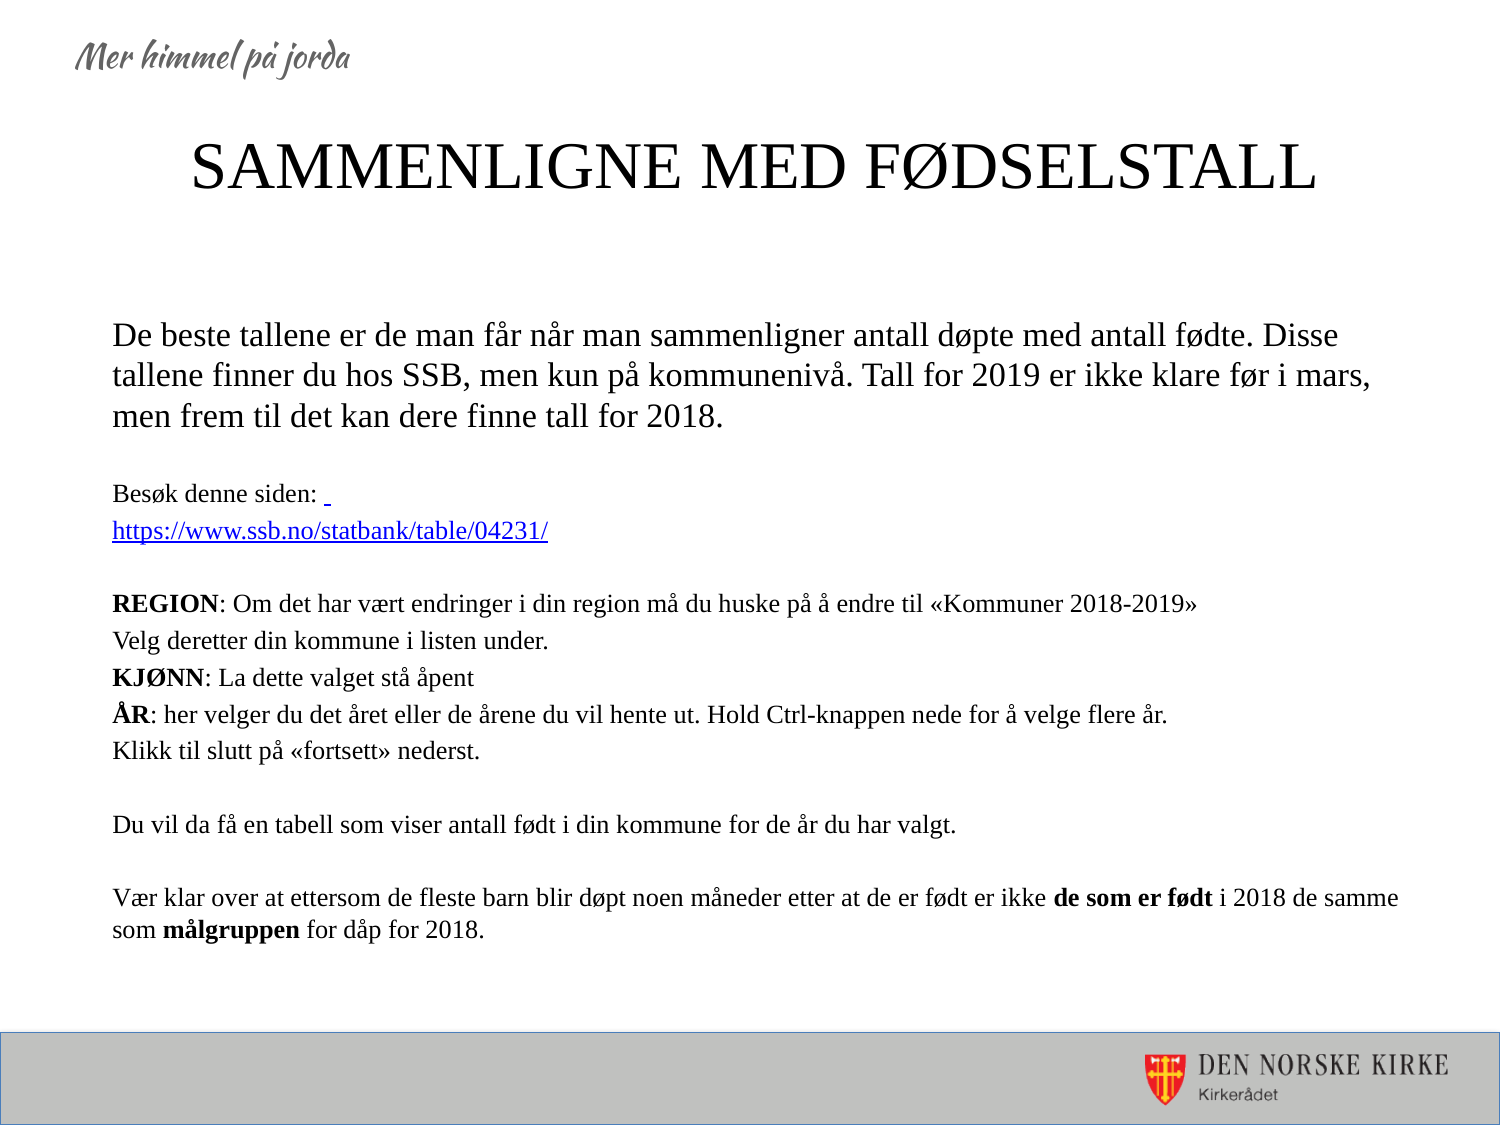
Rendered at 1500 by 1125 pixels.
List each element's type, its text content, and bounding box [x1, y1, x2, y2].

picture [1145, 1048, 1454, 1111]
picture [75, 39, 350, 80]
title SAMMENLIGNE MED FØDSELSTALL [96, 113, 1415, 255]
list De beste tallene er de man får når man sammenligner antall døpte med antall fødte. Disse tallene finner du hos SSB, men kun på kommunenivå. Tall for 2019 er ikke klare før i mars, men frem til det kan dere finne tall for 2018. Besøk denne siden: https://www.ssb.no/statbank/table/04231/ REGION: Om det har vært endringer i din region må du huske på å endre til «Kommuner 2018-2019» Velg deretter din kommune i listen under. KJØNN: La dette valget stå åpent ÅR: her velger du det året eller de årene du vil hente ut. Hold Ctrl-knappen nede for å velge flere år. Klikk til slutt på «fortsett» nederst. Du vil da få en tabell som viser antall født i din kommune for de år du har valgt. Vær klar over at ettersom de fleste barn blir døpt noen måneder etter at de er født er ikke de som er født i 2018 de samme som målgruppen for dåp for 2018. [97, 304, 1428, 955]
